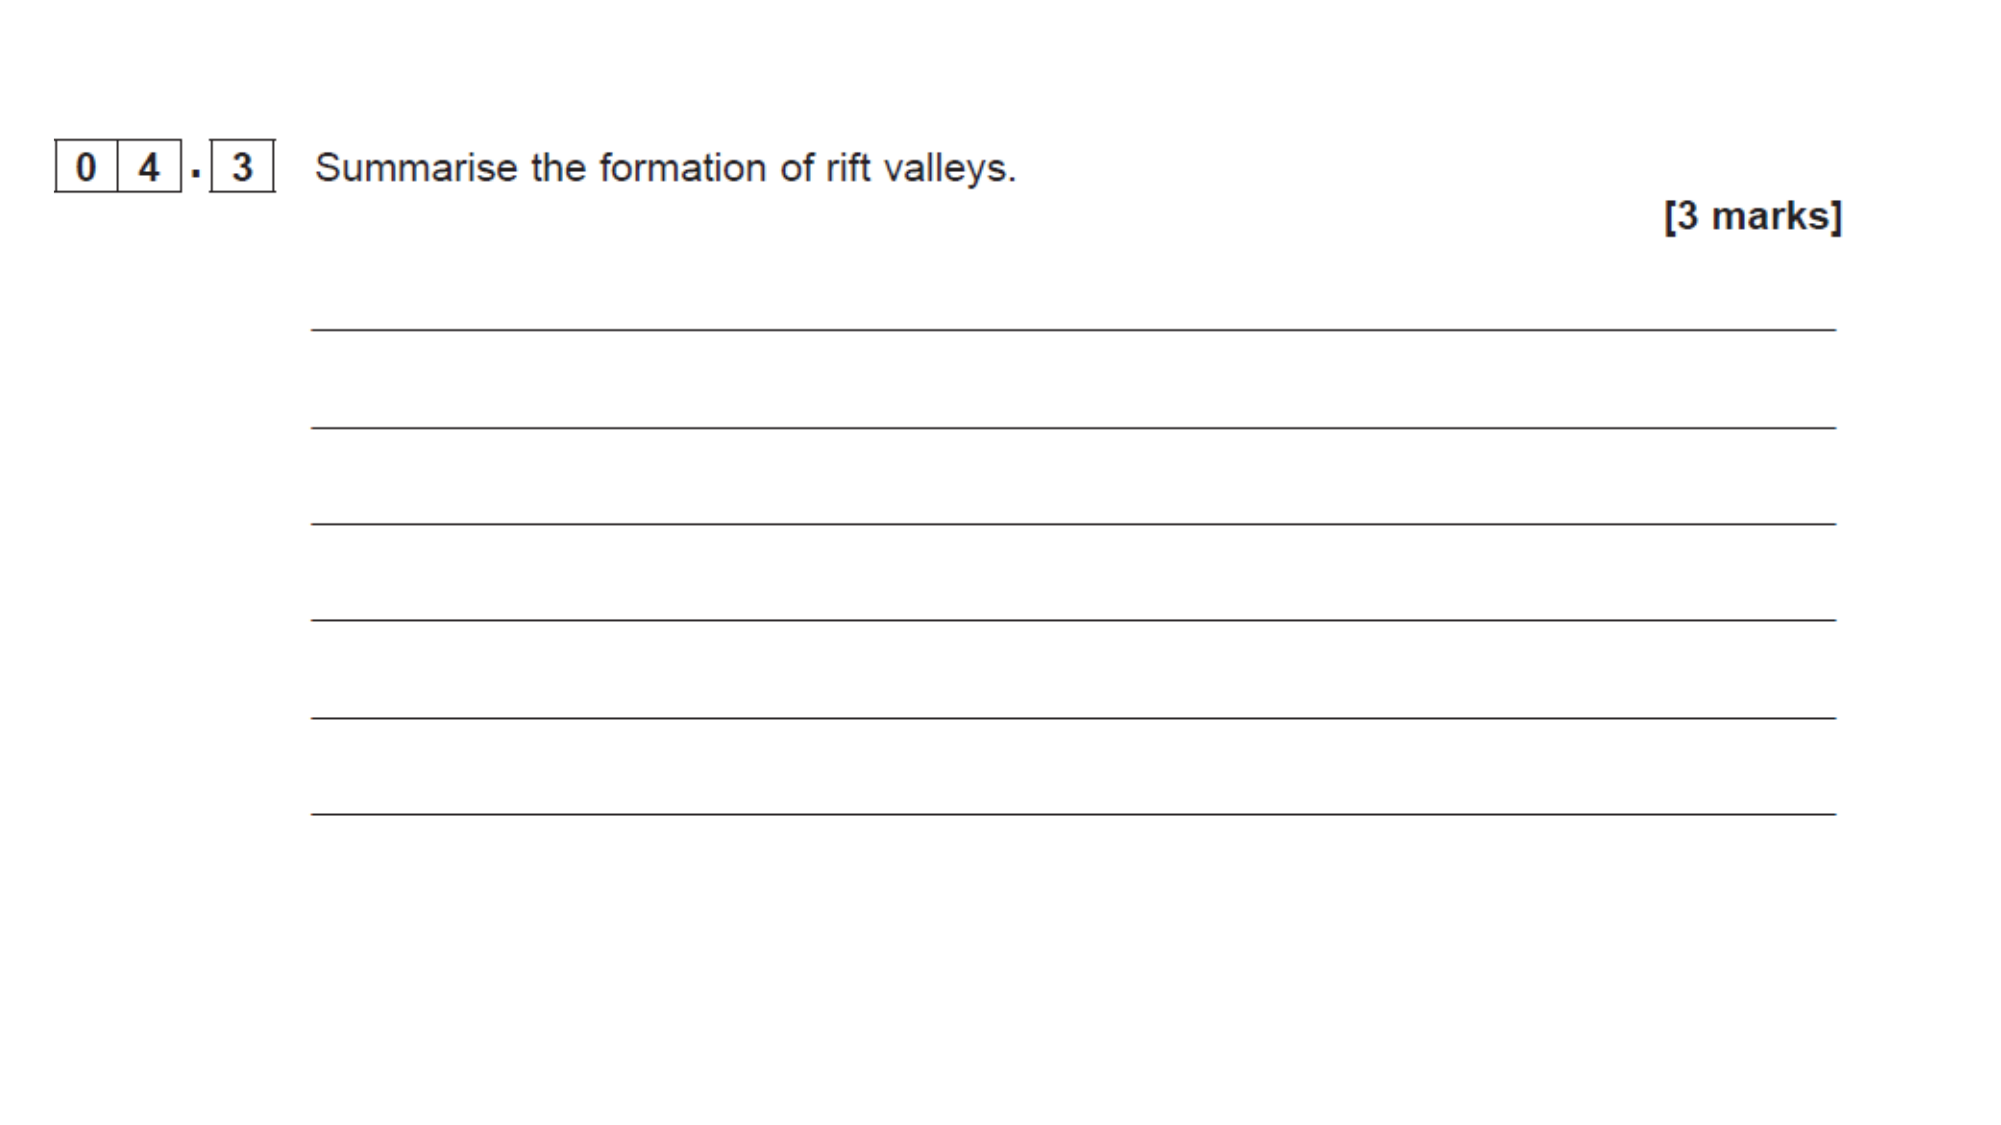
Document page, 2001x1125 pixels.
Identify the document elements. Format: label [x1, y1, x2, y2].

picture [53, 132, 1860, 837]
